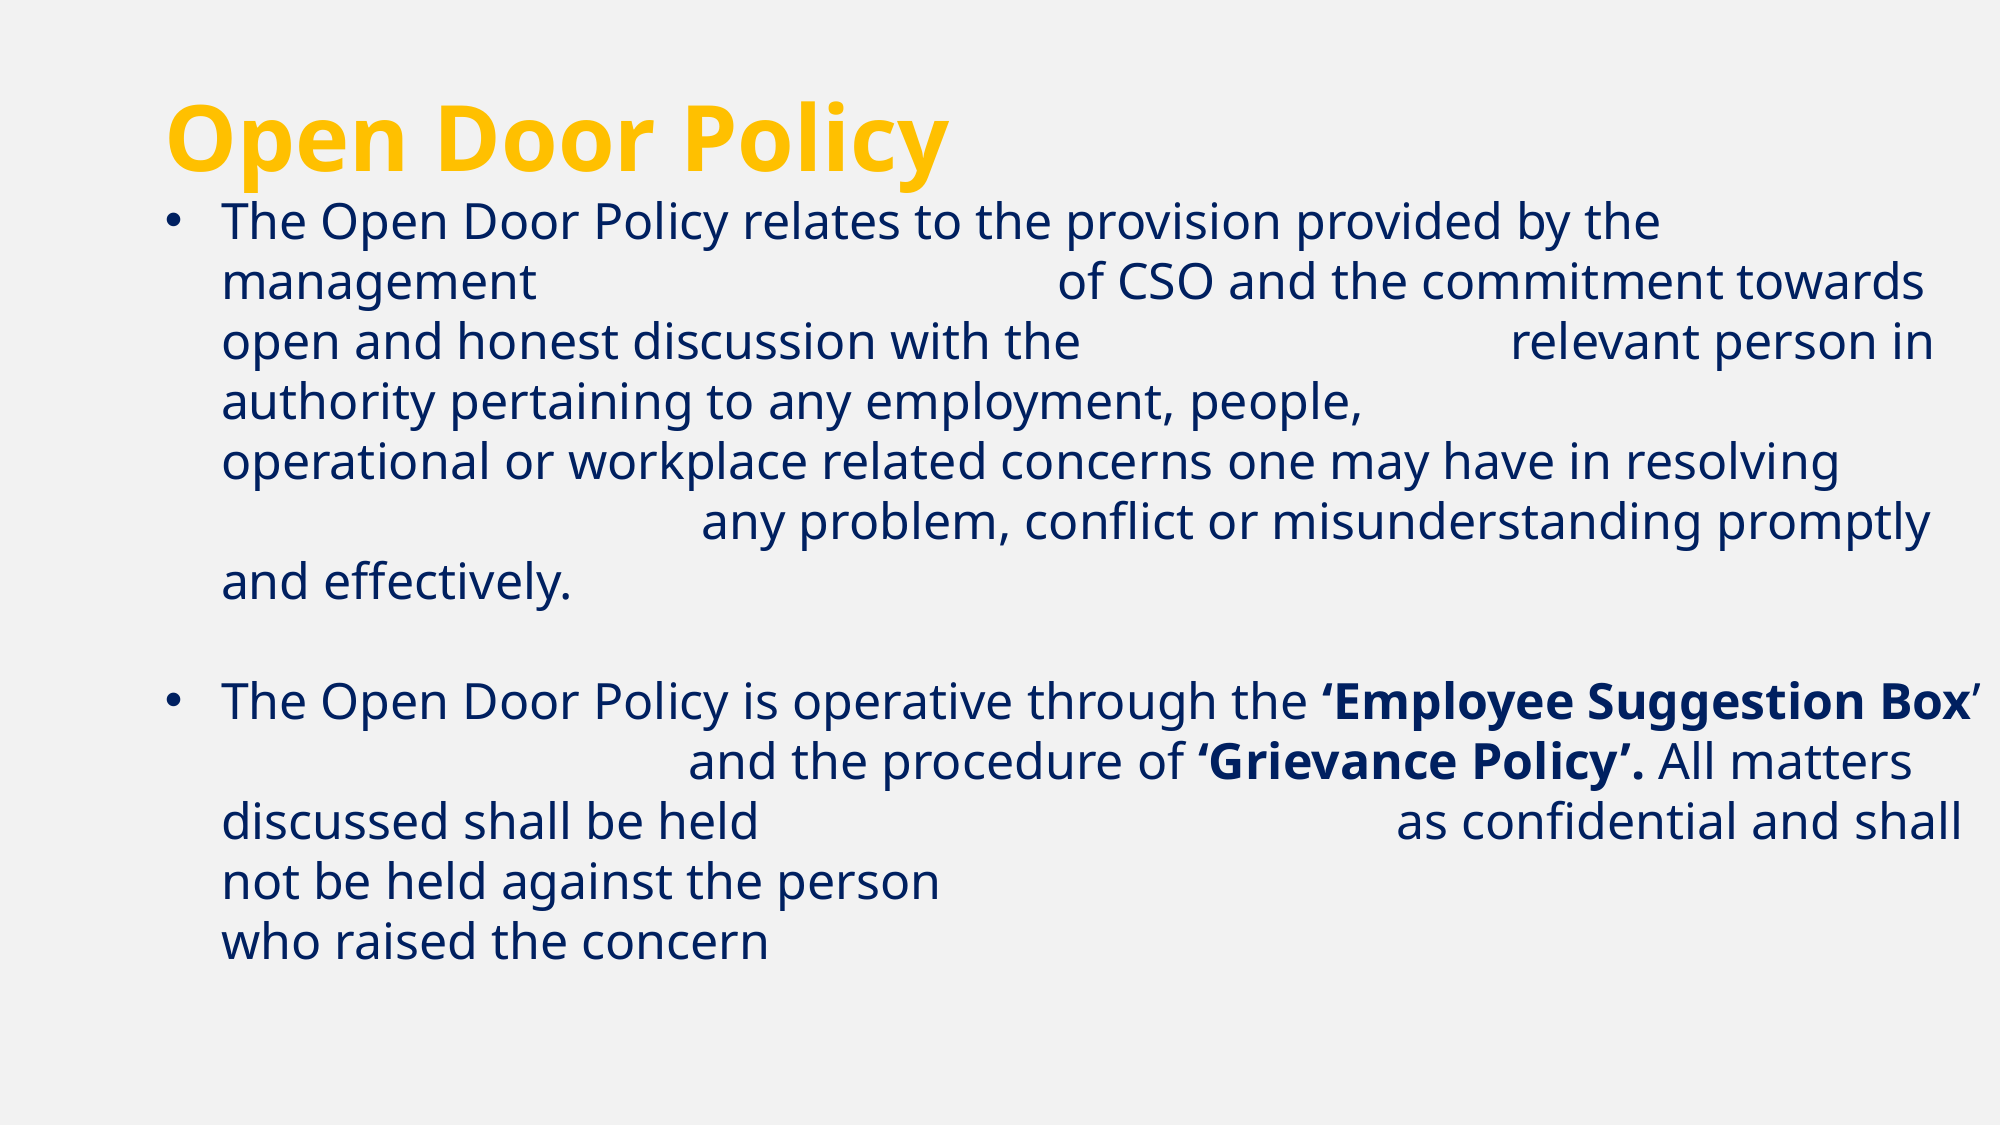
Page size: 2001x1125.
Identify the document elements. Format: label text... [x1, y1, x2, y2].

text_box Open Door Policy The Open Door Policy relates to the provision provided by the management of CSO and the commitment towards open and honest discussion with the relevant person in authority pertaining to any employment, people, operational or workplace related concerns one may have in resolving any problem, conflict or misunderstanding promptly and effectively. The Open Door Policy is operative through the ‘Employee Suggestion Box’ and the procedure of ‘Grievance Policy’. All matters discussed shall be held as confidential and shall not be held against the person who raised the concern [0, 0, 2000, 1125]
